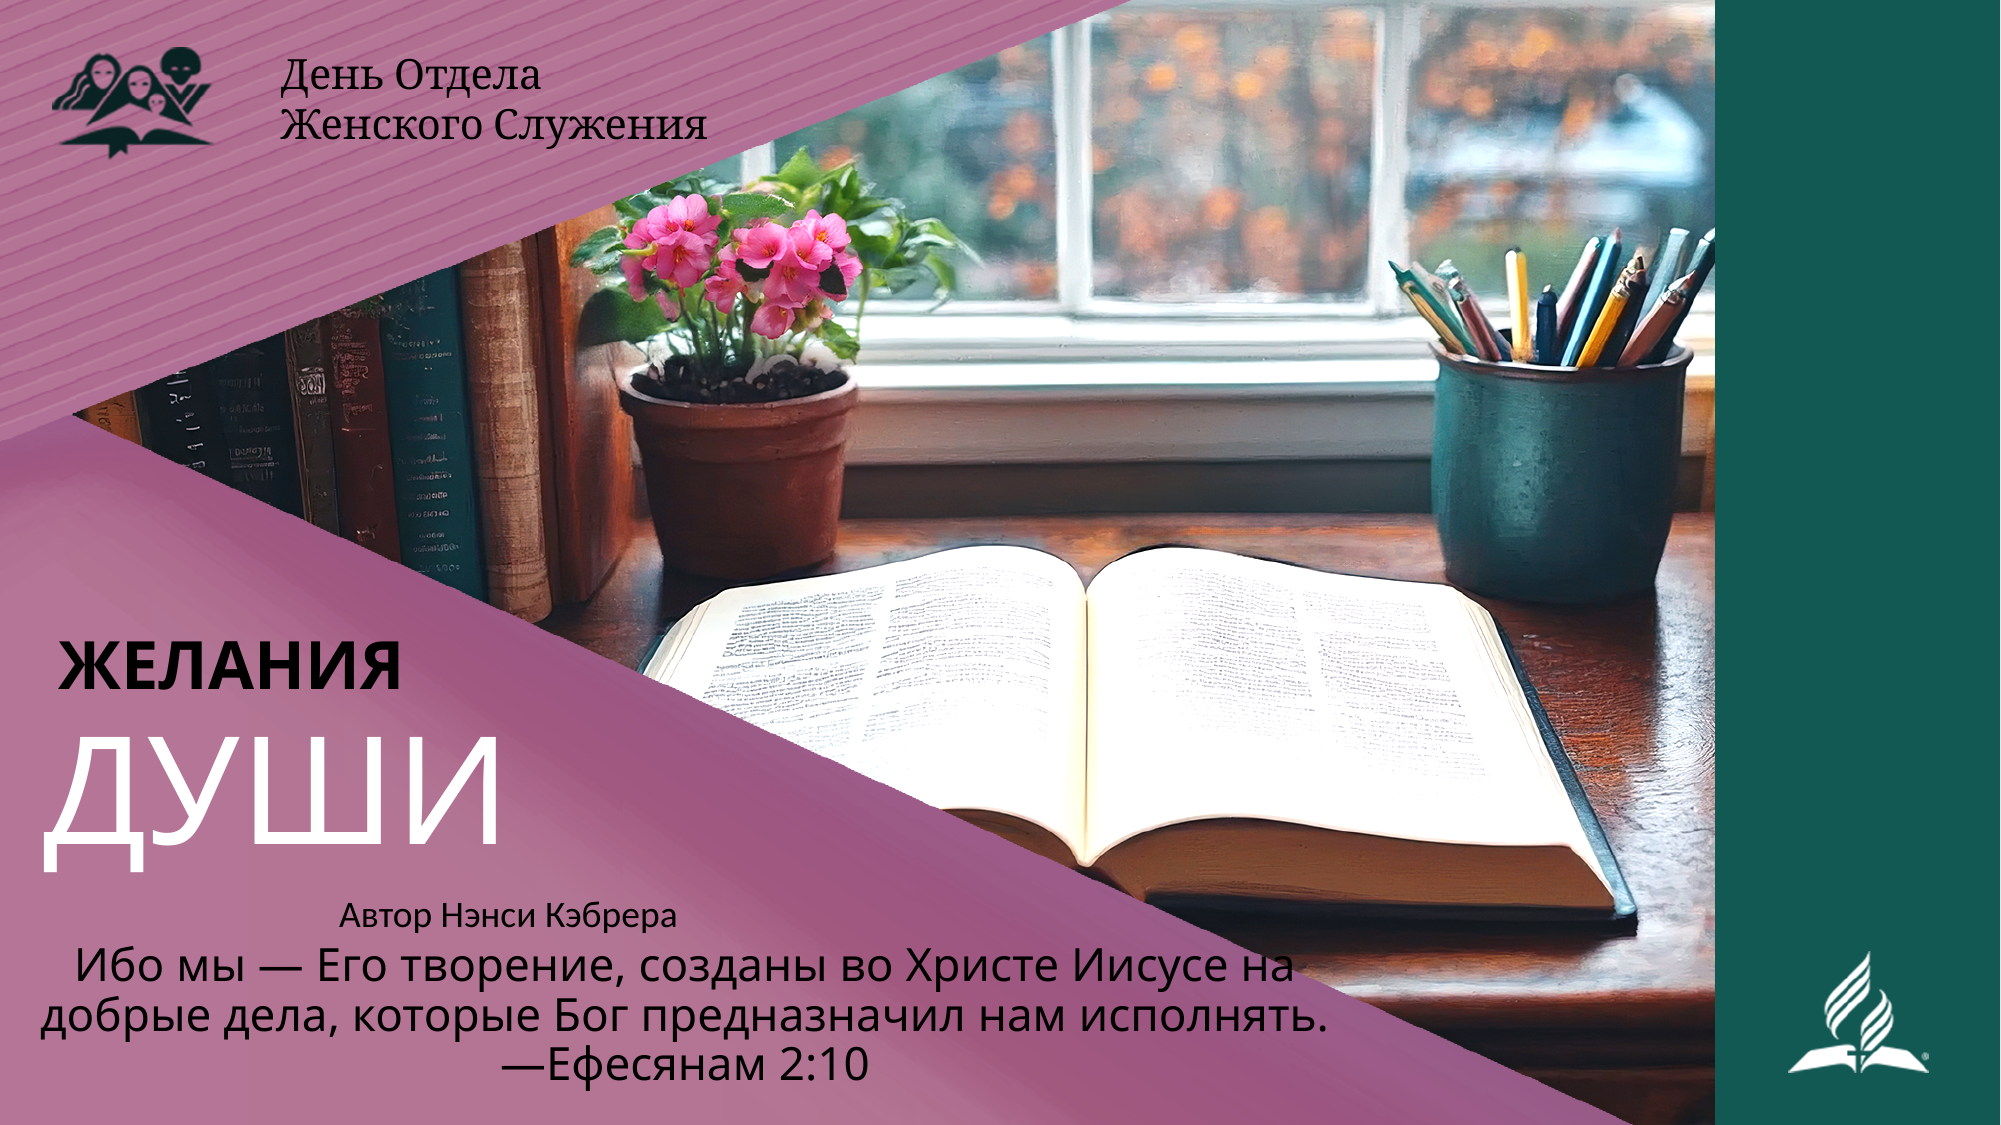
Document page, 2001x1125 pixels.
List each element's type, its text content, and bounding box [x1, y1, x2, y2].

text_box День Отдела Женского Служения [265, 40, 929, 156]
picture [0, 0, 2001, 1125]
subtitle ЖЕЛАНИЯ [43, 624, 727, 707]
text_box Автор Нэнси Кэбрера [324, 882, 1221, 1033]
text_box ДУШИ [28, 707, 982, 853]
title Ибо мы — Его творение, созданы во Христе Иисусе на добрые дела, которые Бог предназначил нам исполнять. —Ефесянам 2:10 [8, 940, 1362, 1098]
